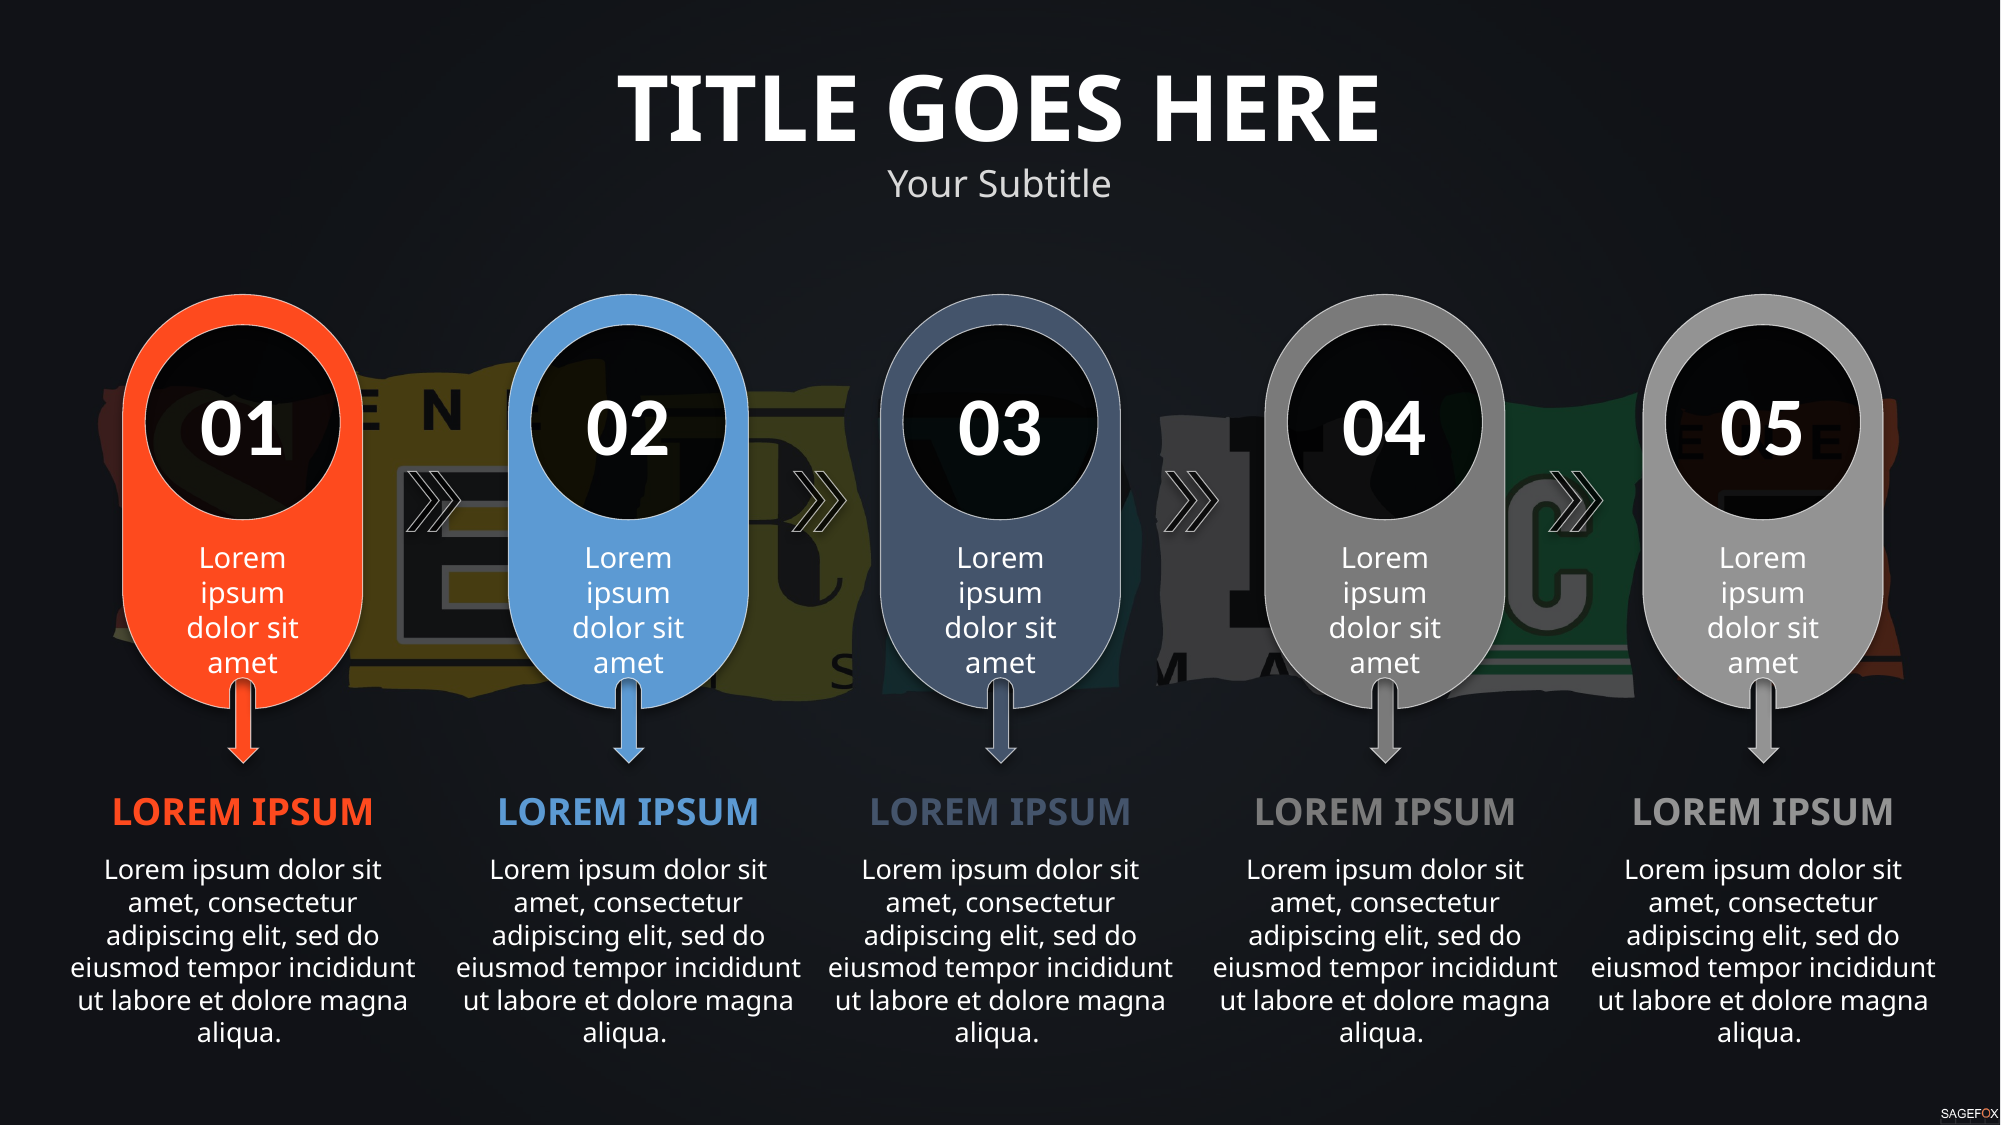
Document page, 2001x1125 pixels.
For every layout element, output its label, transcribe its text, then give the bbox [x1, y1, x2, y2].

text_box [1264, 294, 1505, 709]
text_box [1568, 470, 1605, 533]
text_box [611, 709, 647, 765]
text_box [1746, 709, 1782, 765]
text_box [983, 709, 1019, 765]
picture [1940, 0, 2001, 1125]
text_box LOREM IPSUM Lorem ipsum dolor sit amet, consectetur adipiscing elit, sed do eiusmod tempor incididunt ut labore et dolore magna aliqua. [817, 782, 1184, 1053]
text_box [426, 470, 463, 533]
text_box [880, 294, 1121, 709]
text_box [508, 294, 749, 709]
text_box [122, 294, 363, 709]
text_box [1183, 470, 1220, 533]
text_box LOREM IPSUM Lorem ipsum dolor sit amet, consectetur adipiscing elit, sed do eiusmod tempor incididunt ut labore et dolore magna aliqua. [1579, 782, 1947, 1053]
text_box [225, 709, 261, 765]
text_box [404, 470, 441, 533]
text_box [1162, 470, 1199, 533]
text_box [1642, 294, 1884, 709]
text_box TITLE GOES HERE Your Subtitle [548, 42, 1452, 212]
text_box LOREM IPSUM Lorem ipsum dolor sit amet, consectetur adipiscing elit, sed do eiusmod tempor incididunt ut labore et dolore magna aliqua. [444, 782, 812, 1053]
text_box [811, 470, 848, 533]
text_box [1368, 709, 1404, 765]
text_box LOREM IPSUM Lorem ipsum dolor sit amet, consectetur adipiscing elit, sed do eiusmod tempor incididunt ut labore et dolore magna aliqua. [59, 782, 427, 1053]
text_box LOREM IPSUM Lorem ipsum dolor sit amet, consectetur adipiscing elit, sed do eiusmod tempor incididunt ut labore et dolore magna aliqua. [1201, 782, 1569, 1053]
text_box [1546, 470, 1583, 533]
text_box [790, 470, 827, 533]
